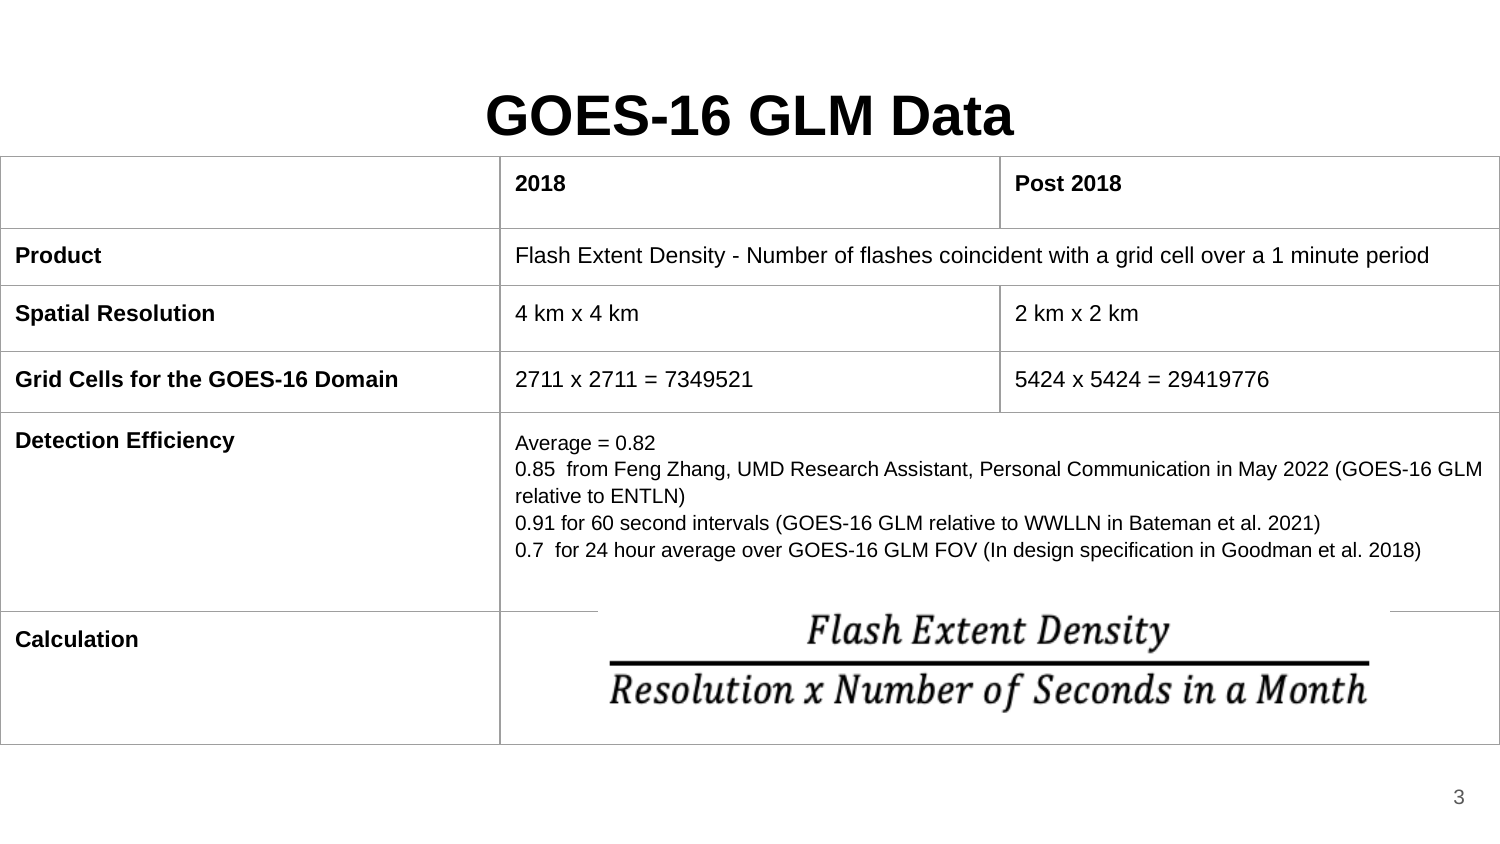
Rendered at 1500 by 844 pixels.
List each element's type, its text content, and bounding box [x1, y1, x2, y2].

table_cell Spatial Resolution [1, 286, 499, 351]
table_cell 5424 x 5424 = 29419776 [1001, 352, 1499, 412]
table_cell Calculation [1, 612, 499, 744]
table_cell Detection Efficiency [1, 413, 499, 611]
table_cell [501, 612, 1499, 744]
table_cell 4 km x 4 km [501, 286, 999, 351]
table_header Post 2018 [1001, 157, 1499, 228]
table_cell Flash Extent Density - Number of flashes coincident with a grid cell over a 1 minute period [501, 229, 1499, 285]
table_header [1, 157, 499, 228]
slide_number ‹#› [1389, 764, 1480, 830]
table_cell Average = 0.82 0.85 from Feng Zhang, UMD Research Assistant, Personal Communication in May 2022 (GOES-16 GLM relative to ENTLN) 0.91 for 60 second intervals (GOES-16 GLM relative to WWLLN in Bateman et al. 2021) 0.7 for 24 hour average over GOES-16 GLM FOV (In design specification in Goodman et al. 2018) [501, 413, 1499, 611]
table_cell Product [1, 229, 499, 285]
table_cell Grid Cells for the GOES-16 Domain [1, 352, 499, 412]
table_header 2018 [501, 157, 999, 228]
table_cell 2711 x 2711 = 7349521 [501, 352, 999, 412]
title GOES-16 GLM Data [51, 69, 1449, 156]
picture [597, 596, 1391, 724]
table_cell 2 km x 2 km [1001, 286, 1499, 351]
